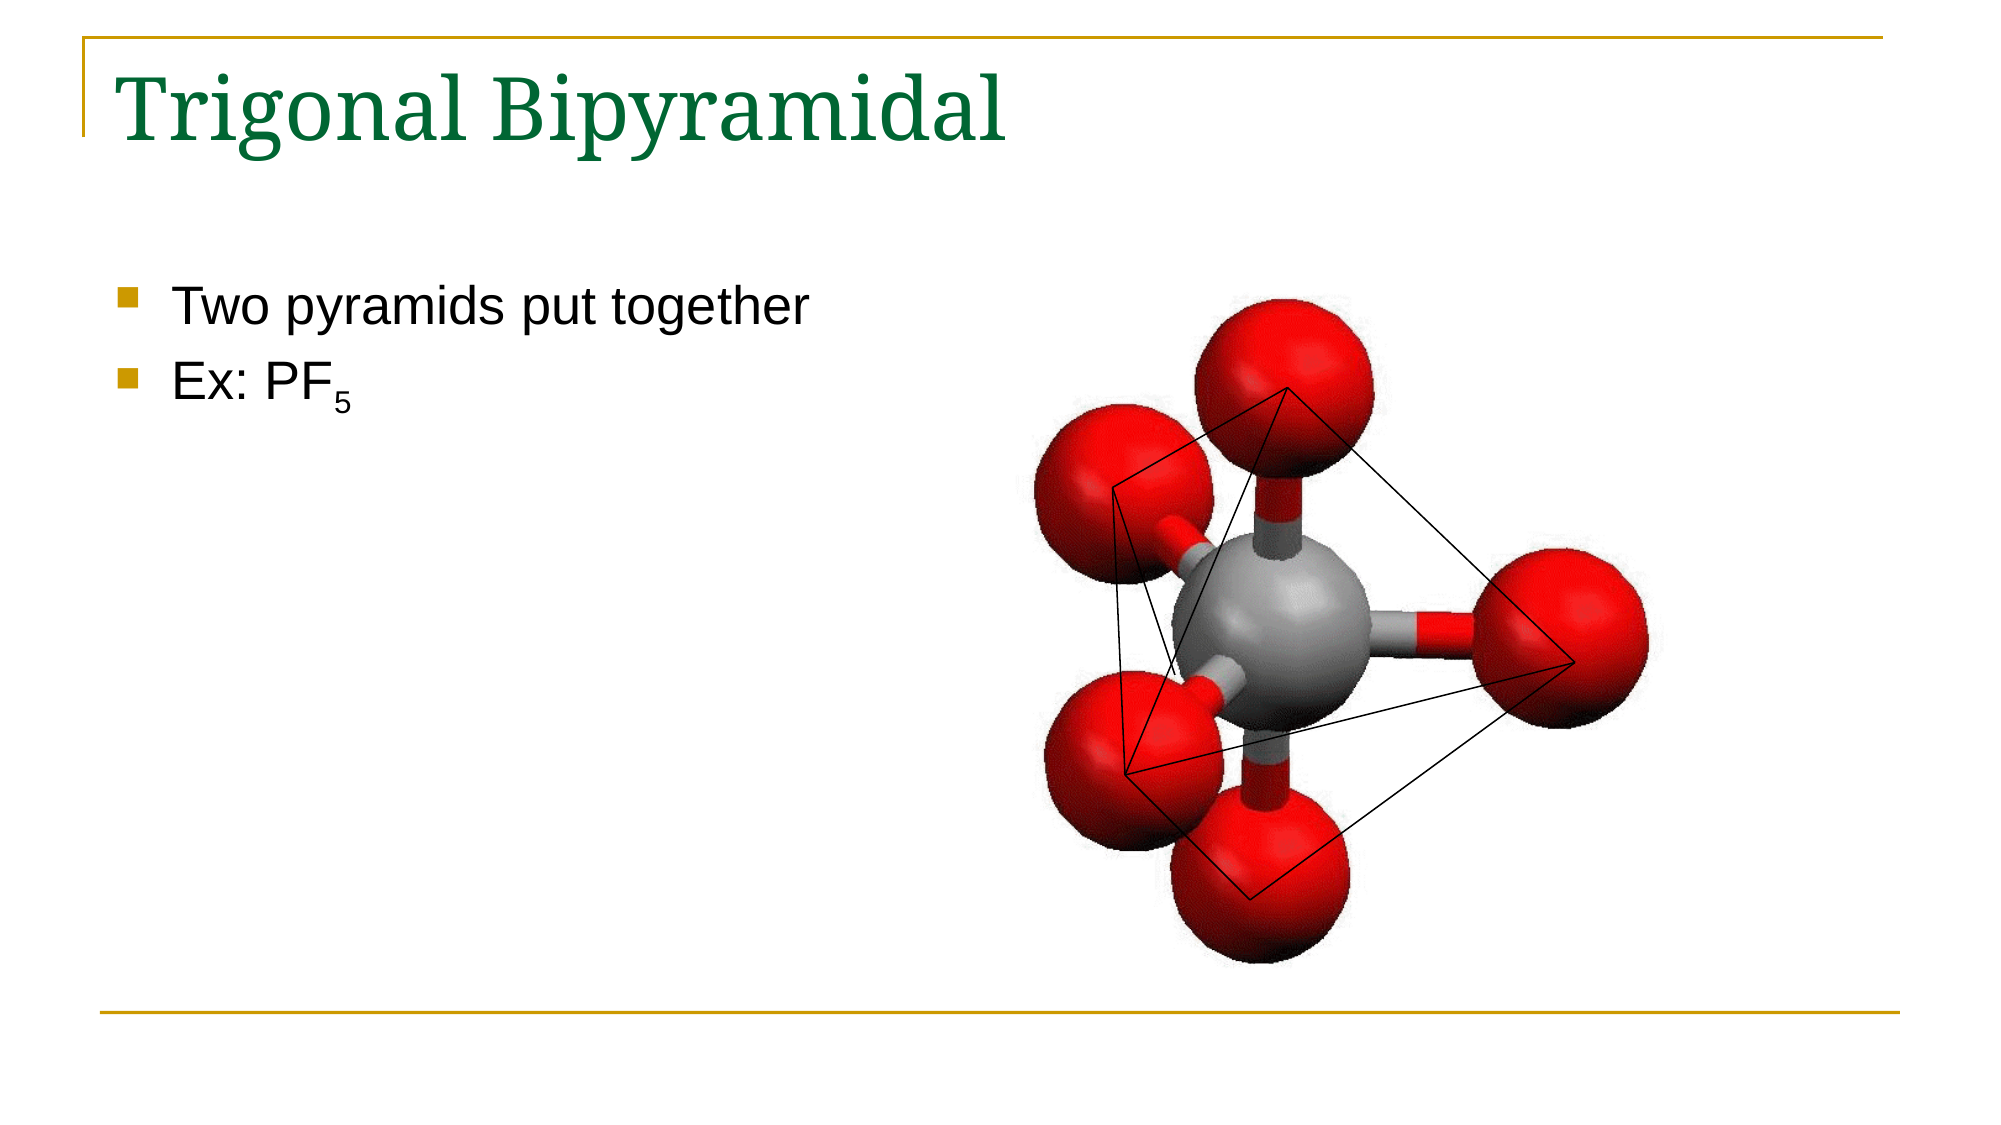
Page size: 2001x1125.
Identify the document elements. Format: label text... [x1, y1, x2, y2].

list Two pyramids put together Ex: PF5 [99, 262, 984, 1006]
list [1012, 276, 1676, 992]
title Trigonal Bipyramidal [99, 45, 1900, 233]
